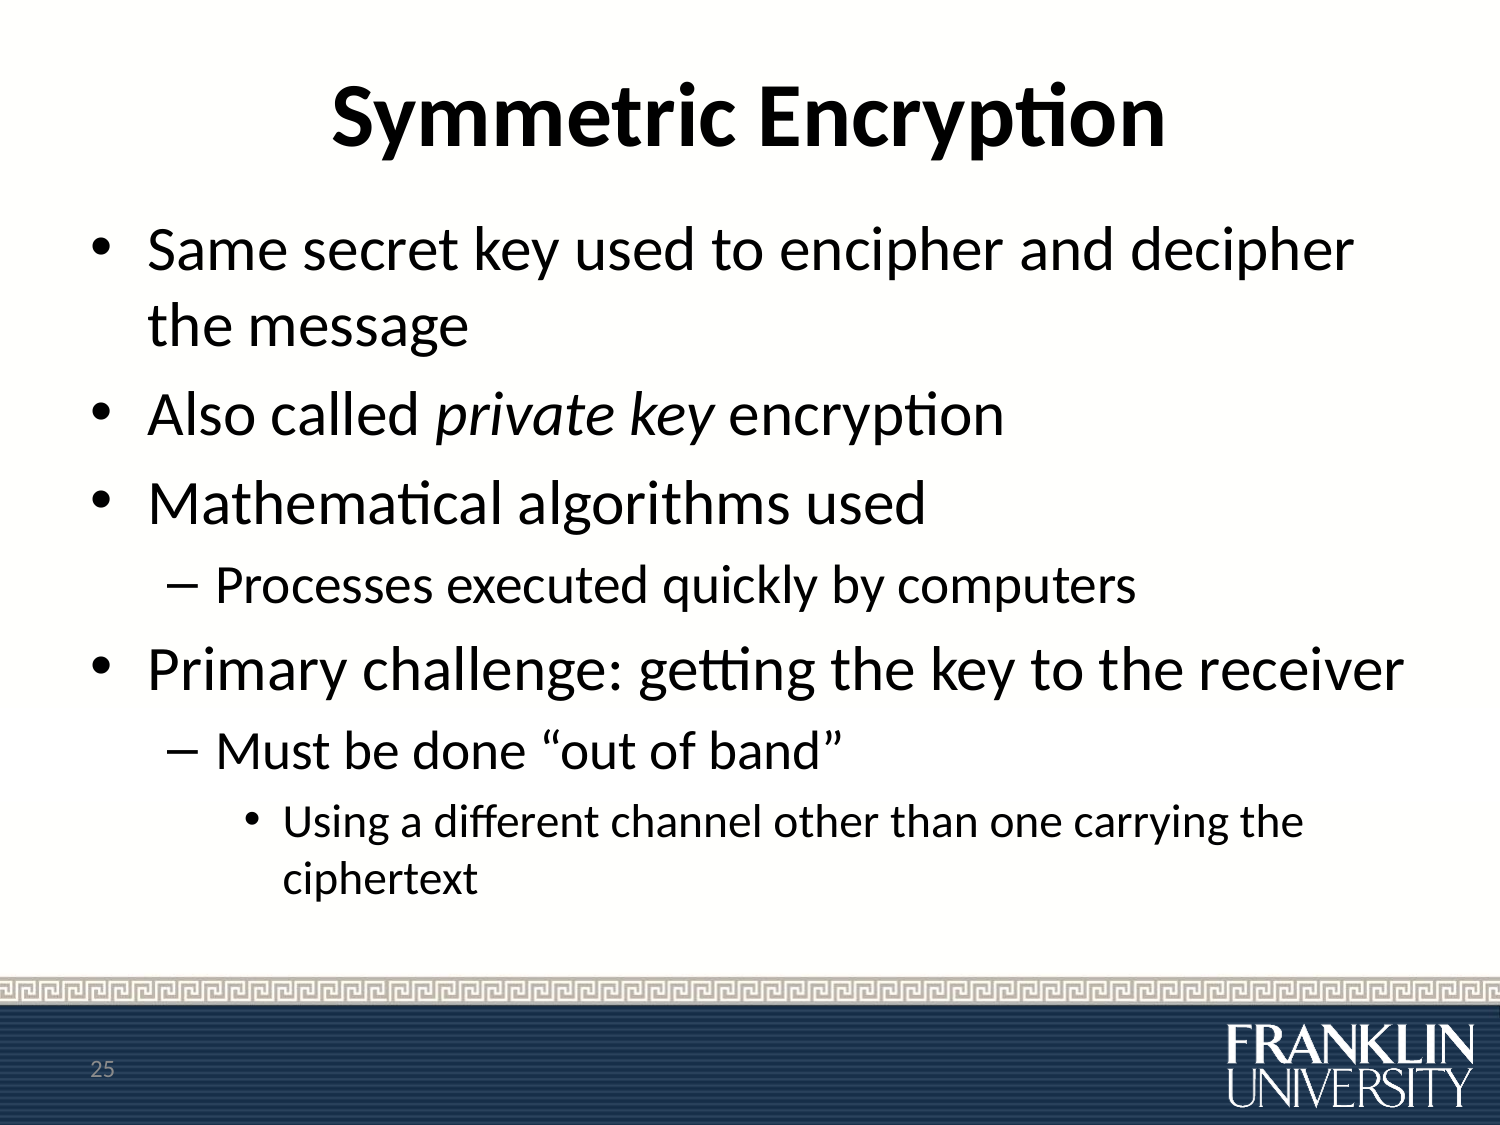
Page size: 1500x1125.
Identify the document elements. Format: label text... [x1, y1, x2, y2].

title Symmetric Encryption [75, 45, 1425, 175]
picture [0, 0, 1500, 1125]
slide_number 25 [75, 1037, 425, 1098]
list Same secret key used to encipher and decipher the message Also called private key encryption Mathematical algorithms used Processes executed quickly by computers Primary challenge: getting the key to the receiver Must be done “out of band” Using a different channel other than one carrying the ciphertext [75, 200, 1425, 963]
